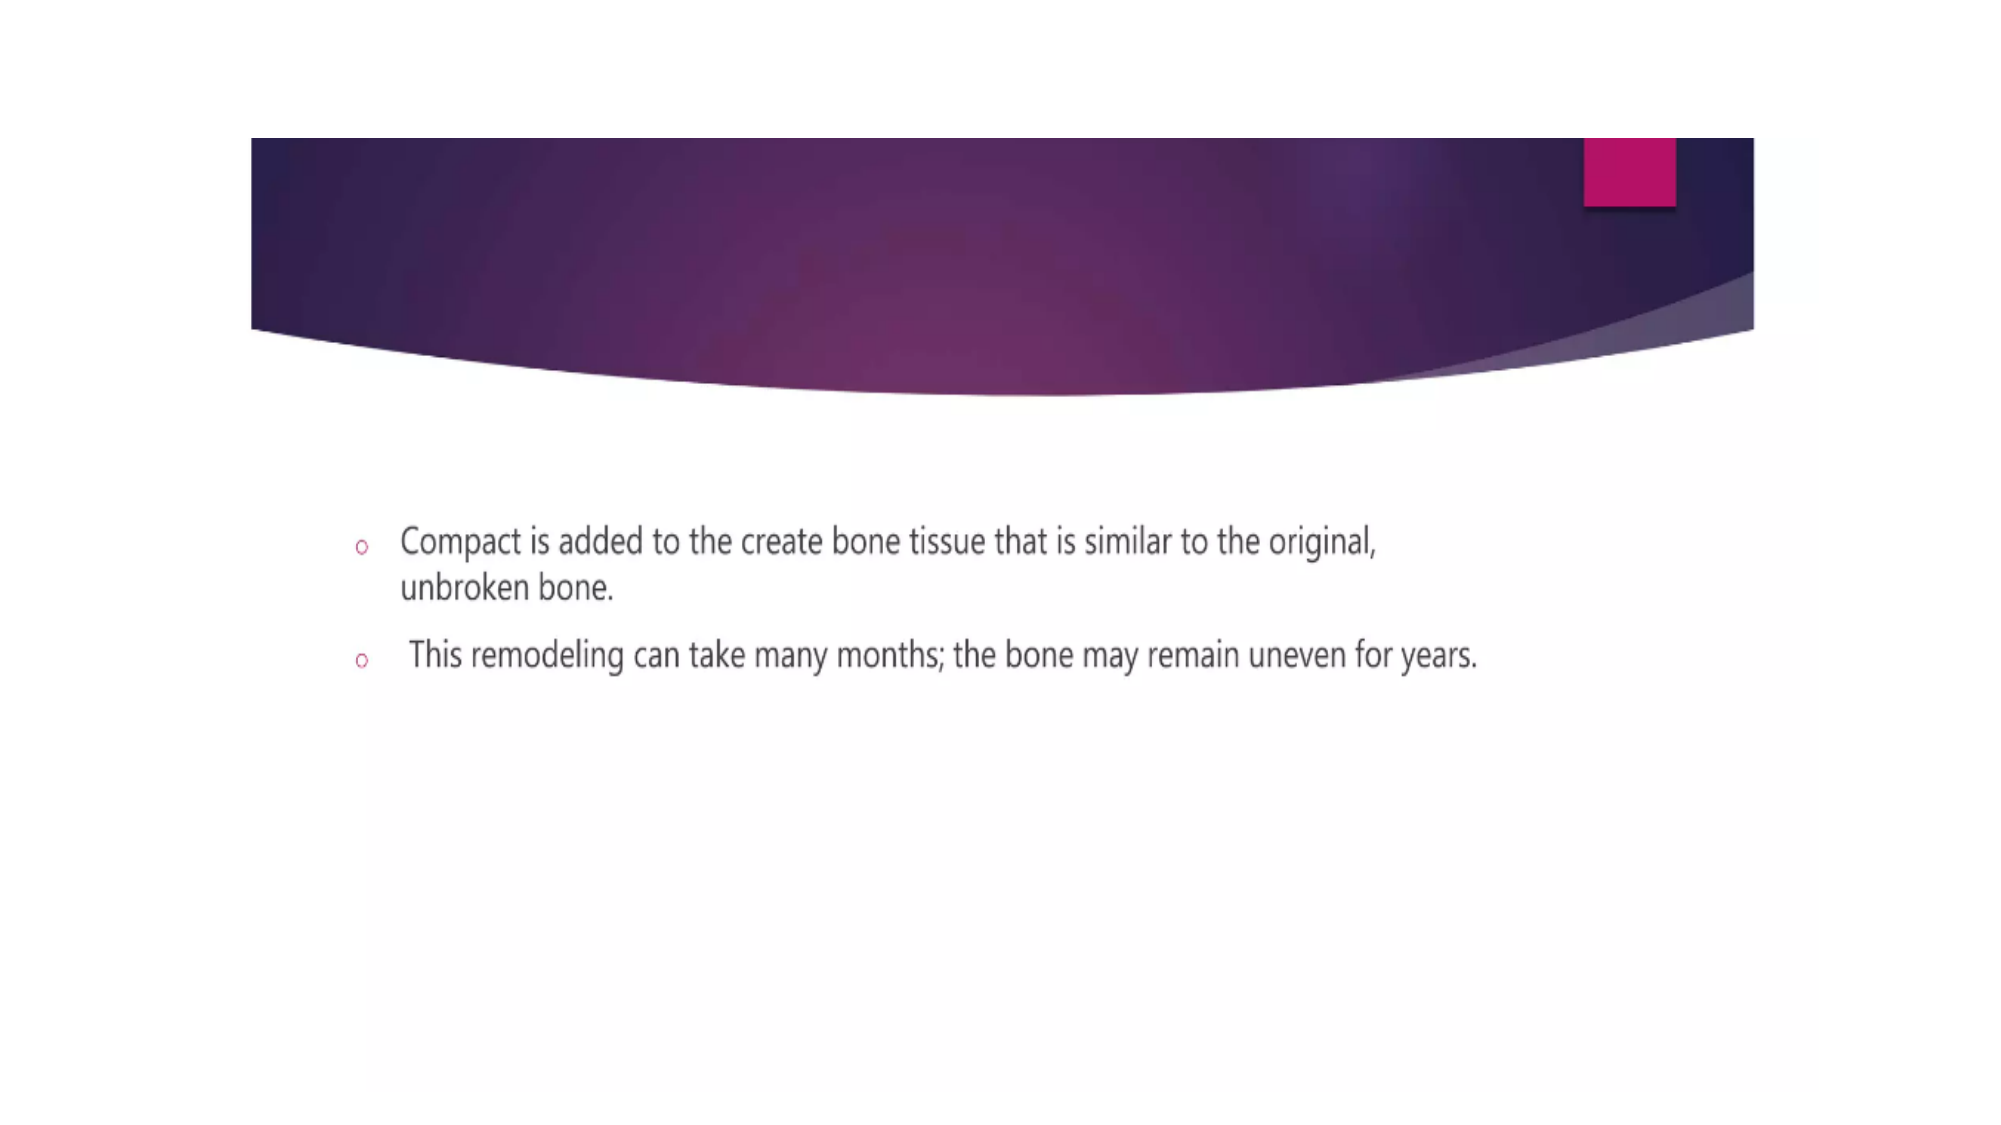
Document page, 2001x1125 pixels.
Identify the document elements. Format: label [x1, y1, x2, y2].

list [80, 138, 1884, 1092]
